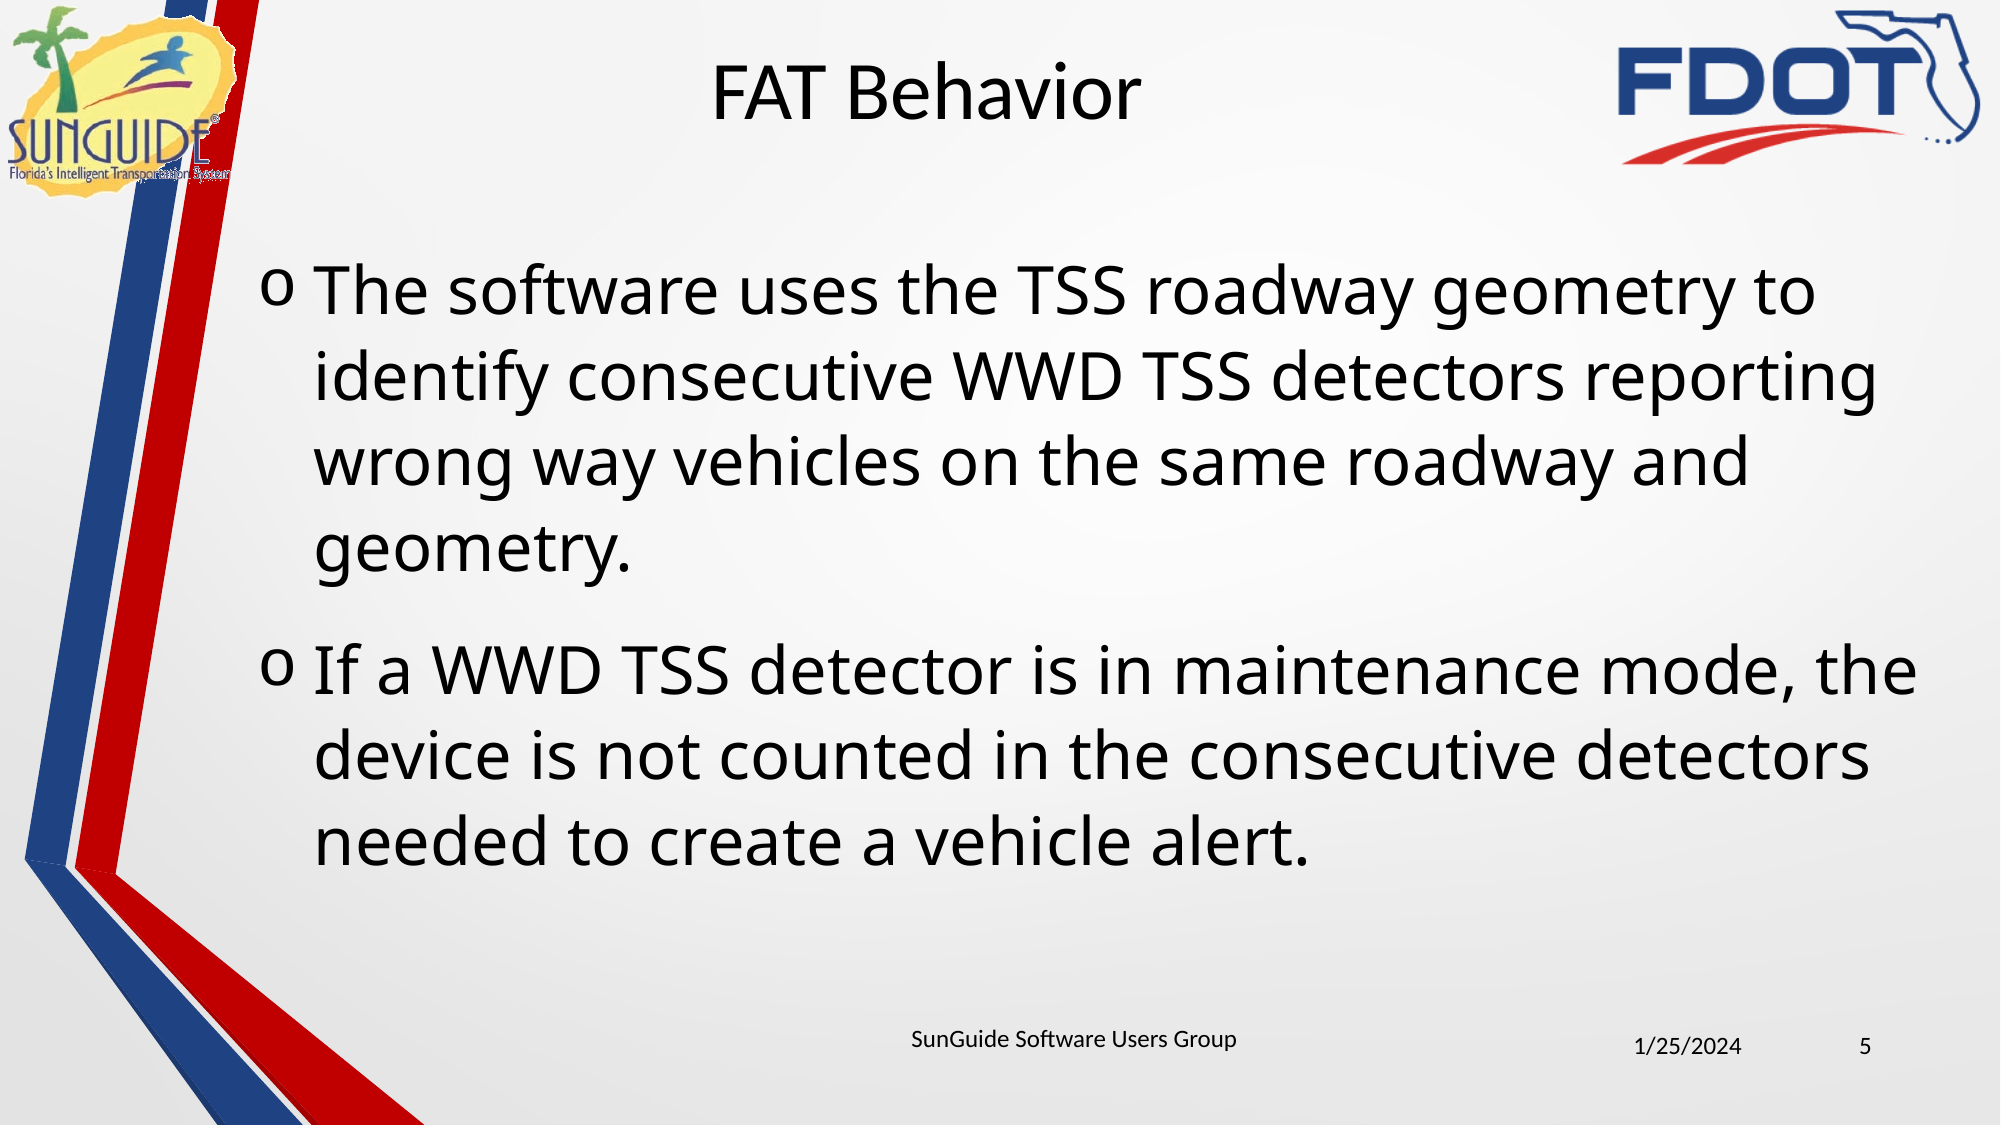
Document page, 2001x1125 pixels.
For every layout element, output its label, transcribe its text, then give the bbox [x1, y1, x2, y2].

picture [1611, 0, 1983, 172]
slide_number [1569, 1014, 1758, 1075]
text_box FAT Behavior [161, 19, 1695, 153]
text_box The software uses the TSS roadway geometry to identify consecutive WWD TSS detectors reporting wrong way vehicles on the same roadway and geometry. If a WWD TSS detector is in maintenance mode, the device is not counted in the consecutive detectors needed to create a vehicle alert. [242, 235, 1969, 886]
slide_number 5 [1796, 1014, 1887, 1075]
picture [2, 0, 249, 209]
footer SunGuide Software Users Group [896, 1014, 1558, 1061]
